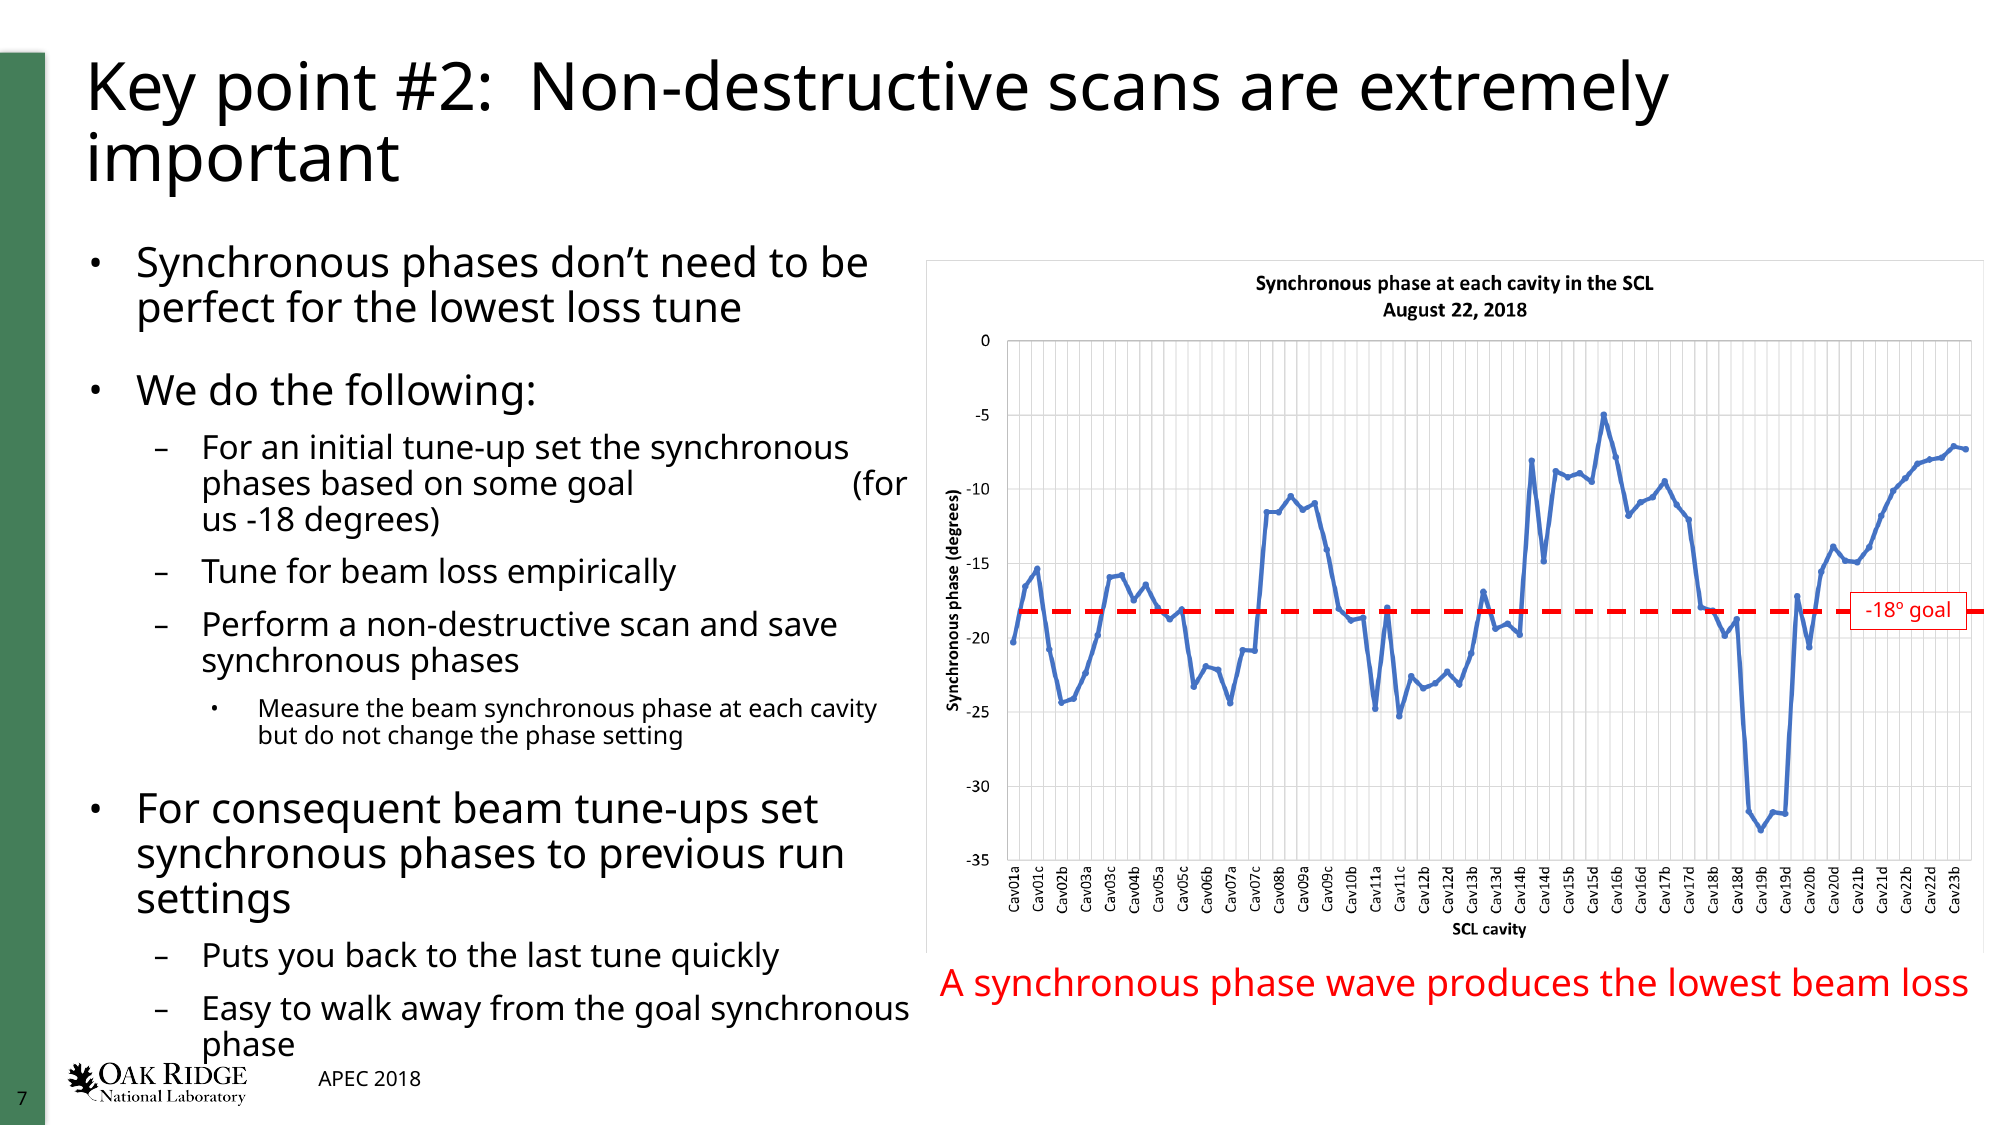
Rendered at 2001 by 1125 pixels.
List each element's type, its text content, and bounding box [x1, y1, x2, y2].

picture [926, 260, 1984, 953]
title Key point #2: Non-destructive scans are extremely important [70, 44, 1946, 206]
list Synchronous phases don’t need to be perfect for the lowest loss tune We do the following: For an initial tune-up set the synchronous phases based on some goal (for us -18 degrees) Tune for beam loss empirically Perform a non-destructive scan and save synchronous phases Measure the beam synchronous phase at each cavity but do not change the phase setting For consequent beam tune-ups set synchronous phases to previous run settings Puts you back to the last tune quickly Easy to walk away from the goal synchronous phase [73, 233, 940, 899]
picture [67, 1062, 247, 1106]
text_box A synchronous phase wave produces the lowest beam loss [925, 956, 1986, 1012]
text_box APEC 2018 [303, 1060, 437, 1099]
